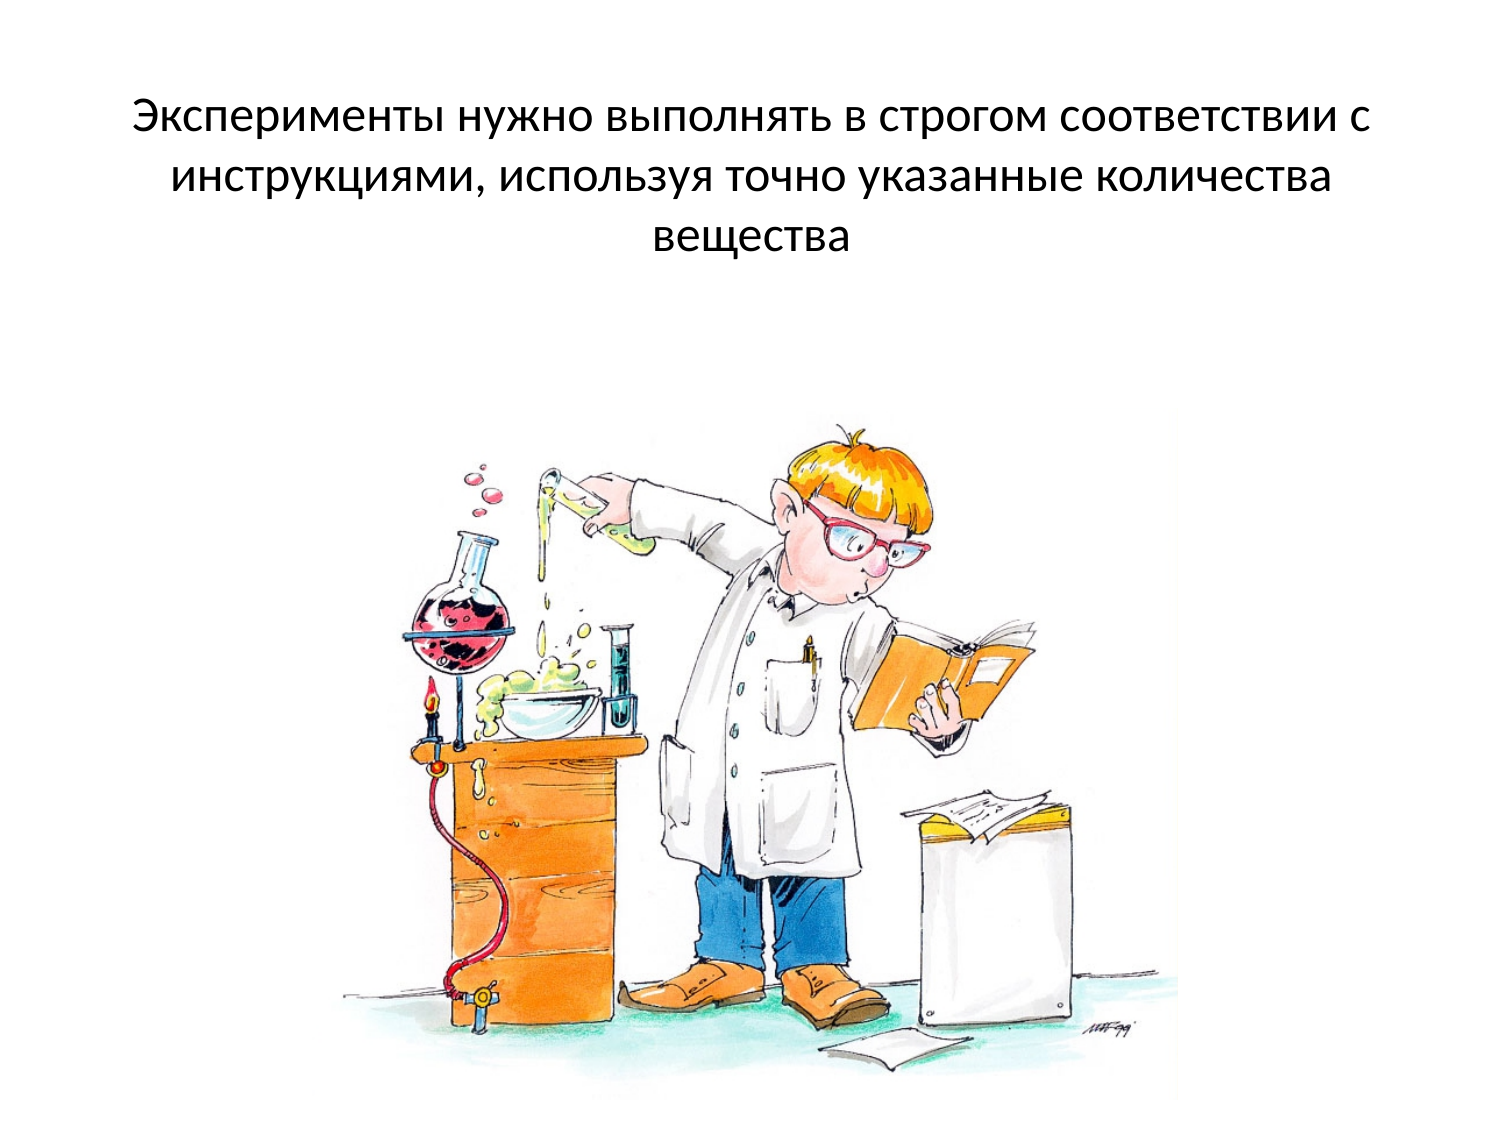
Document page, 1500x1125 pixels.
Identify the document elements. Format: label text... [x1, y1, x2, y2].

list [312, 408, 1179, 1101]
title Эксперименты нужно выполнять в строгом соответствии с инструкциями, используя точно указанные количества вещества [76, 78, 1427, 266]
